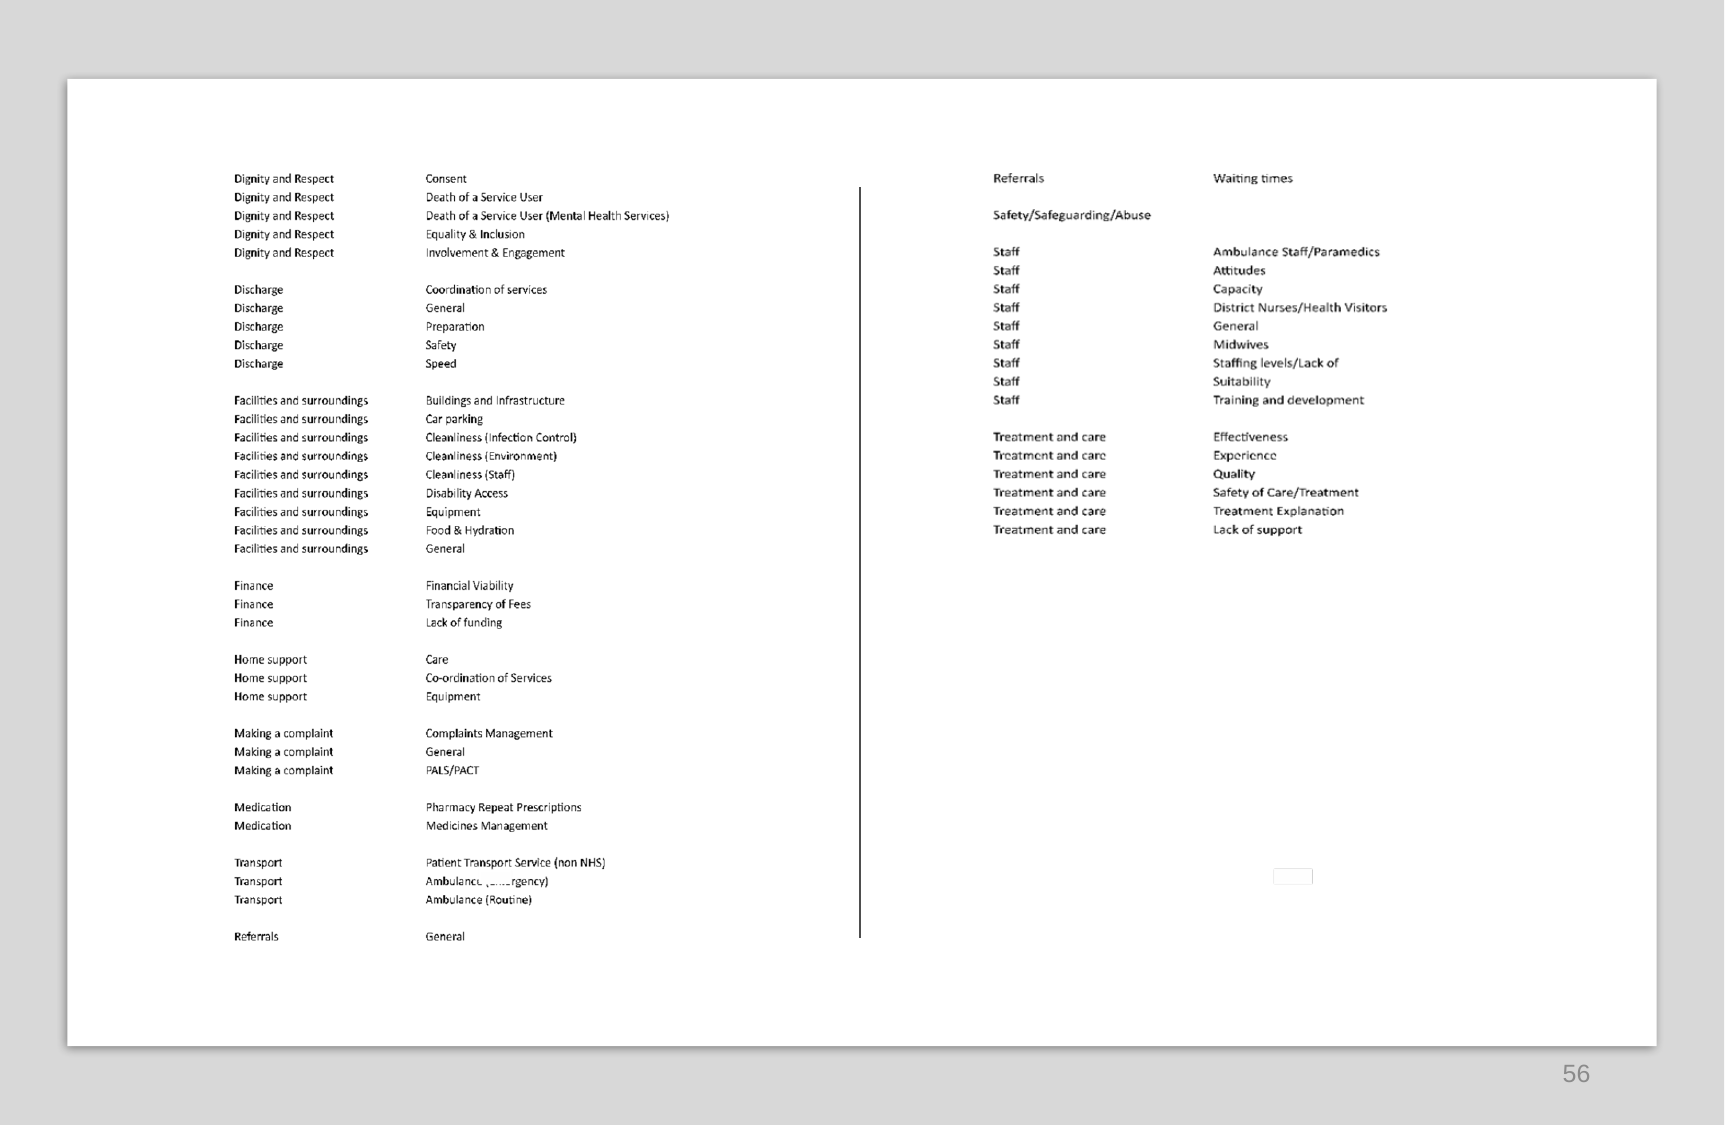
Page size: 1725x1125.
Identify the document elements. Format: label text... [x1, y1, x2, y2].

picture [943, 128, 1651, 1043]
text_box [0, 0, 1725, 1125]
slide_number 55 [1217, 1051, 1606, 1103]
text_box [65, 77, 1659, 1048]
picture [190, 128, 806, 1043]
